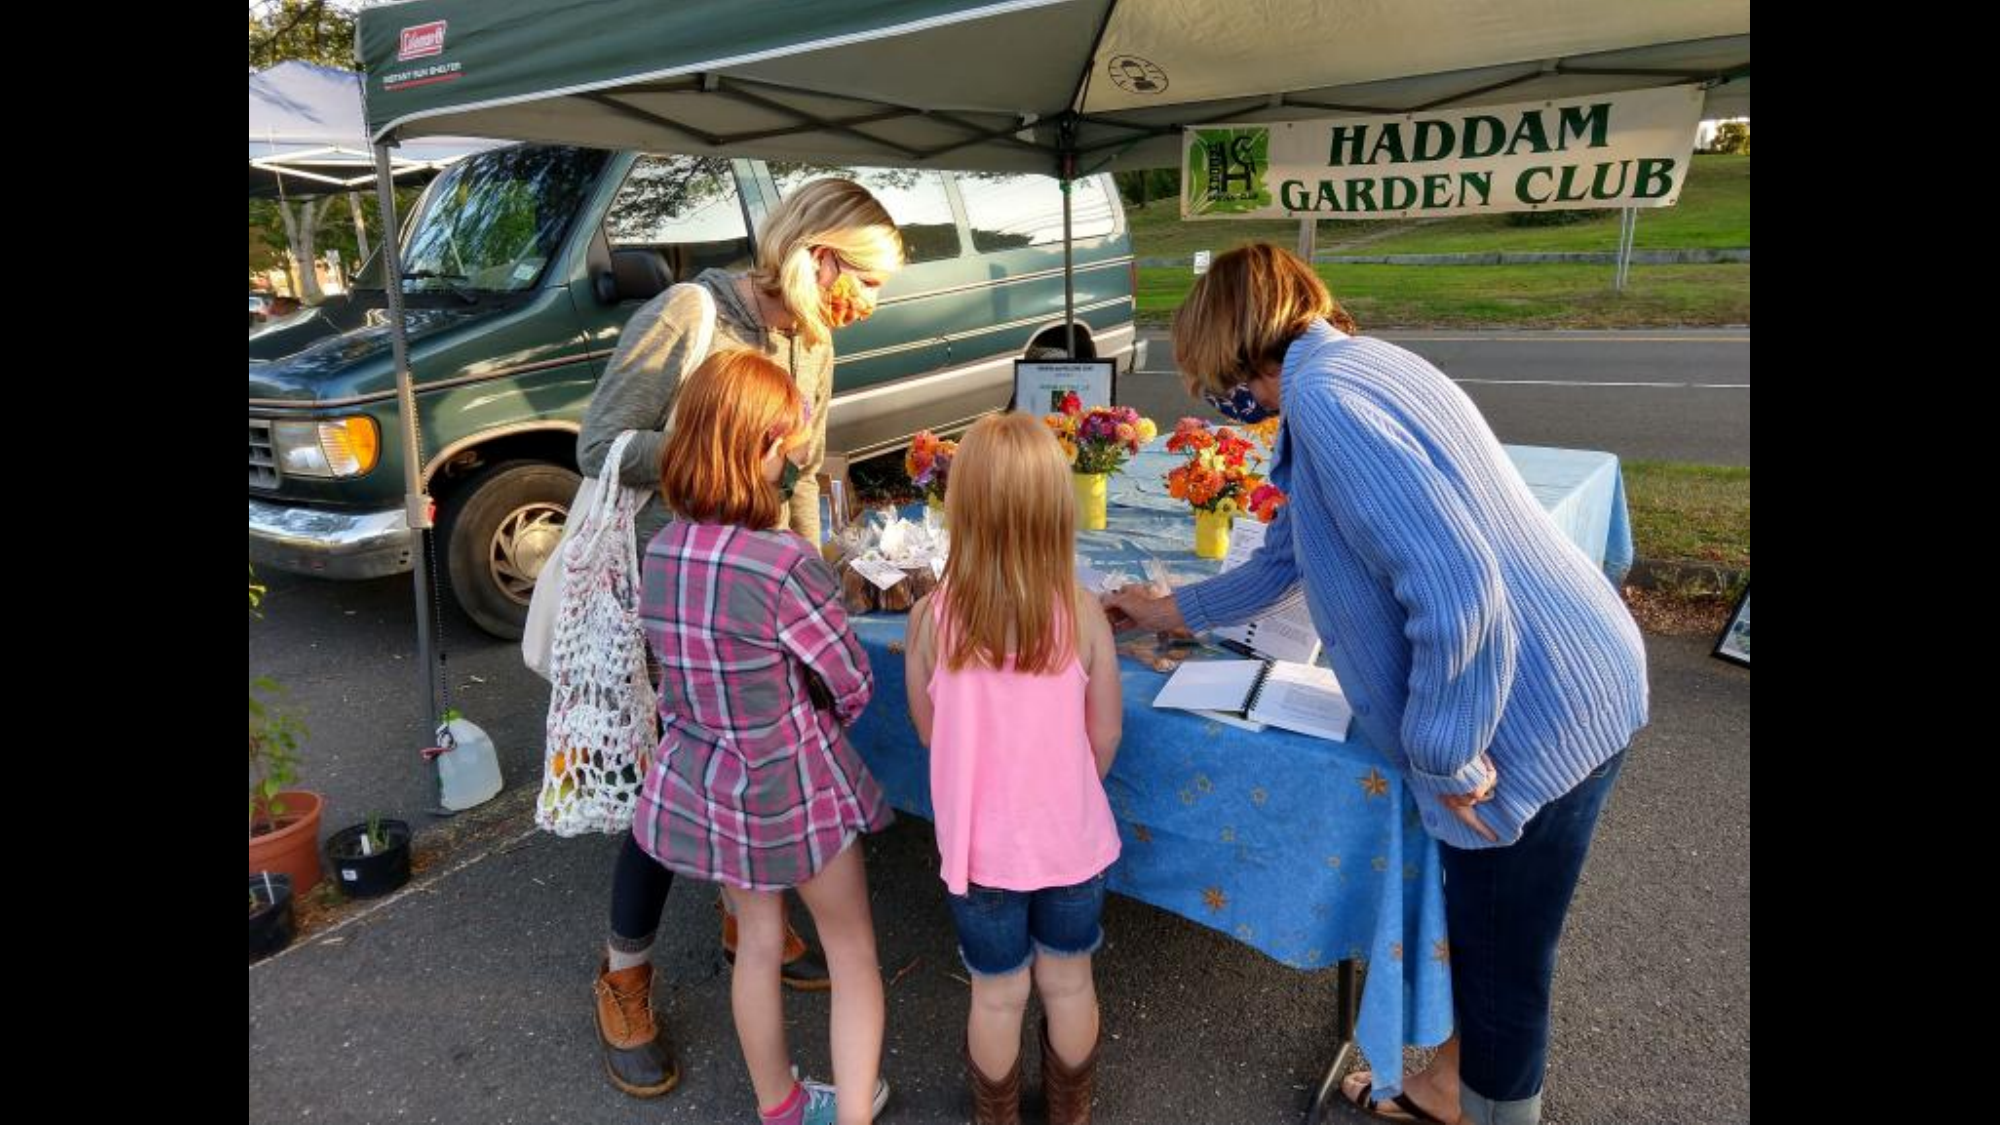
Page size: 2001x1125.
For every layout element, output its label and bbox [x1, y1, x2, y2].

picture [249, 0, 1750, 1125]
